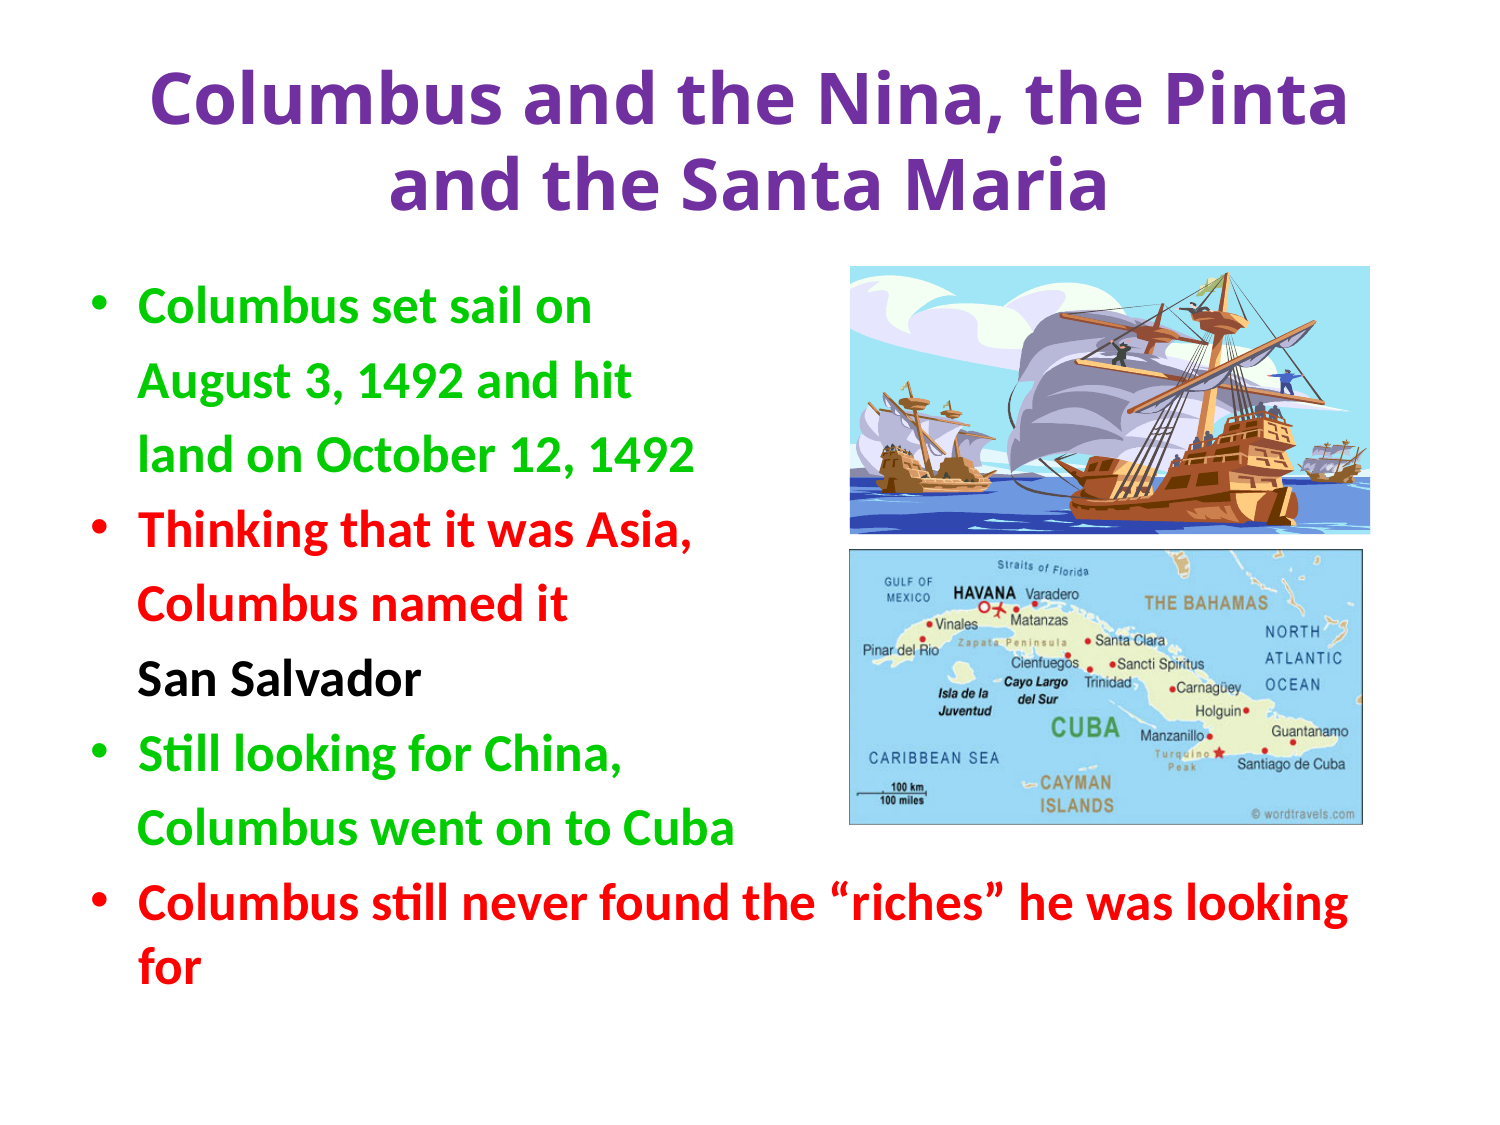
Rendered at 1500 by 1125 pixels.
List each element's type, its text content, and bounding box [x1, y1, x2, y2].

picture [849, 549, 1363, 826]
list Columbus set sail on August 3, 1492 and hit land on October 12, 1492 Thinking that it was Asia, Columbus named it San Salvador Still looking for China, Columbus went on to Cuba Columbus still never found the “riches” he was looking for [75, 262, 1425, 1005]
picture [849, 262, 1376, 538]
title Columbus and the Nina, the Pinta and the Santa Maria [75, 45, 1425, 233]
